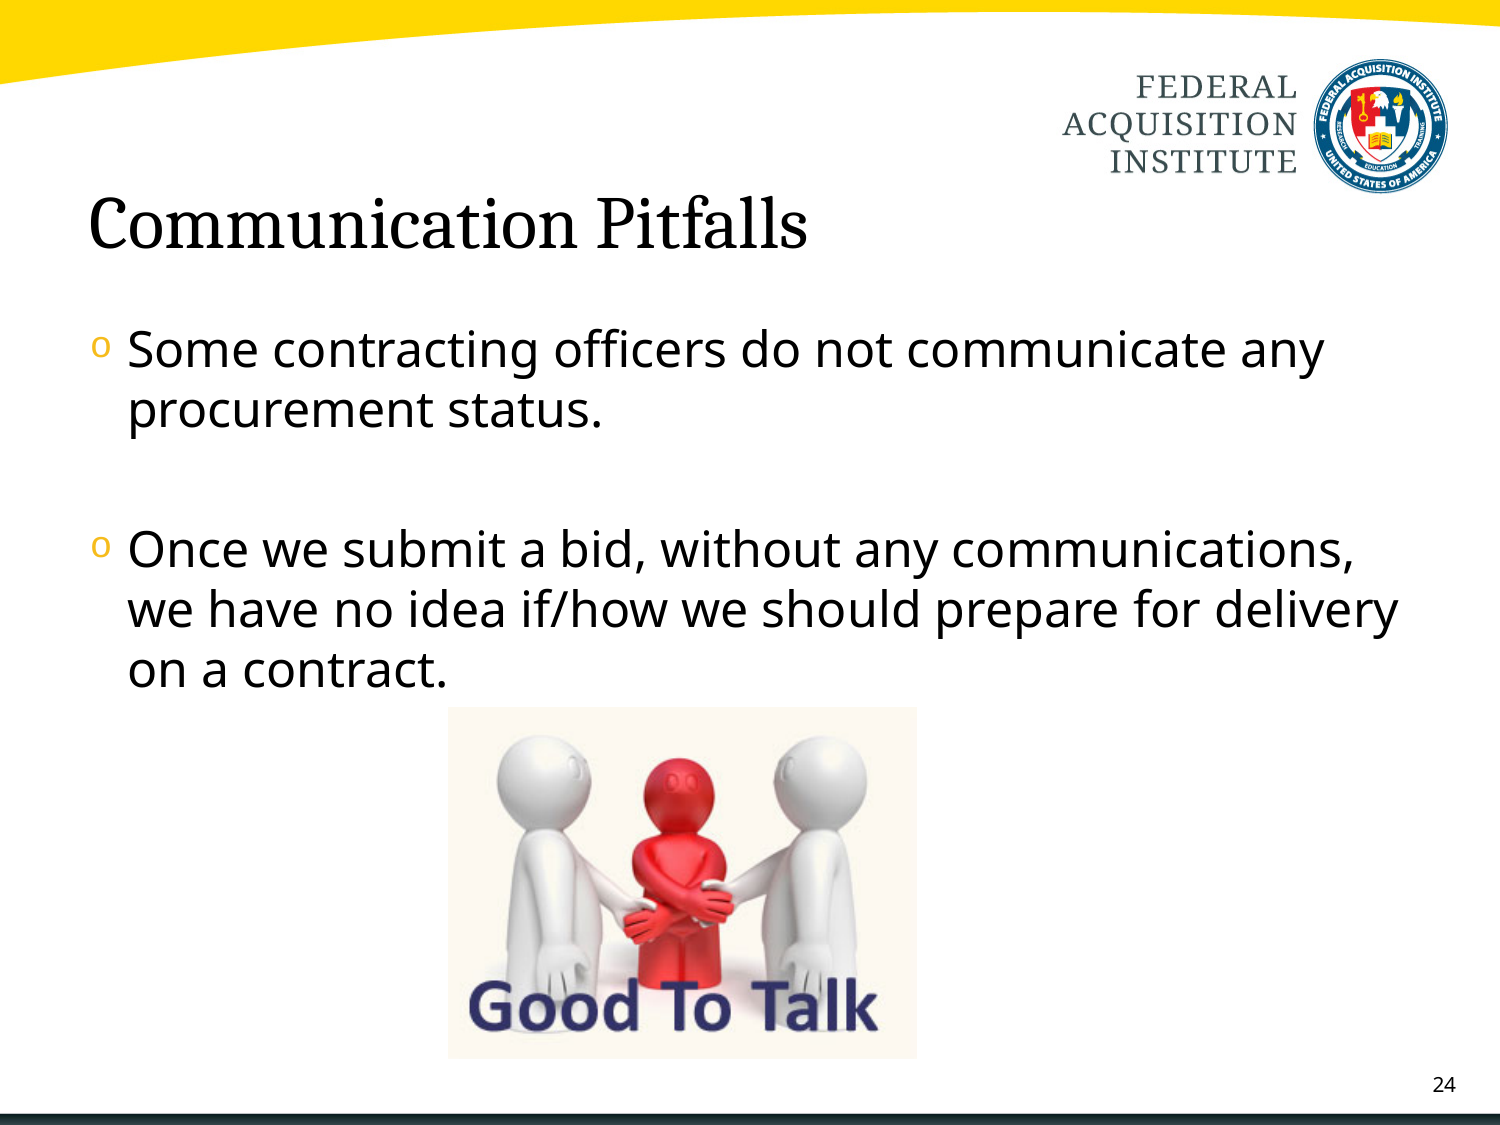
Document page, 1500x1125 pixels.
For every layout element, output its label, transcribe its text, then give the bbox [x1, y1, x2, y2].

title Communication Pitfalls [75, 172, 1054, 282]
list Some contracting officers do not communicate any procurement status. Once we submit a bid, without any communications, we have no idea if/how we should prepare for delivery on a contract. [75, 309, 1425, 708]
slide_number 24 [1415, 1047, 1474, 1107]
picture [0, 0, 1500, 1125]
